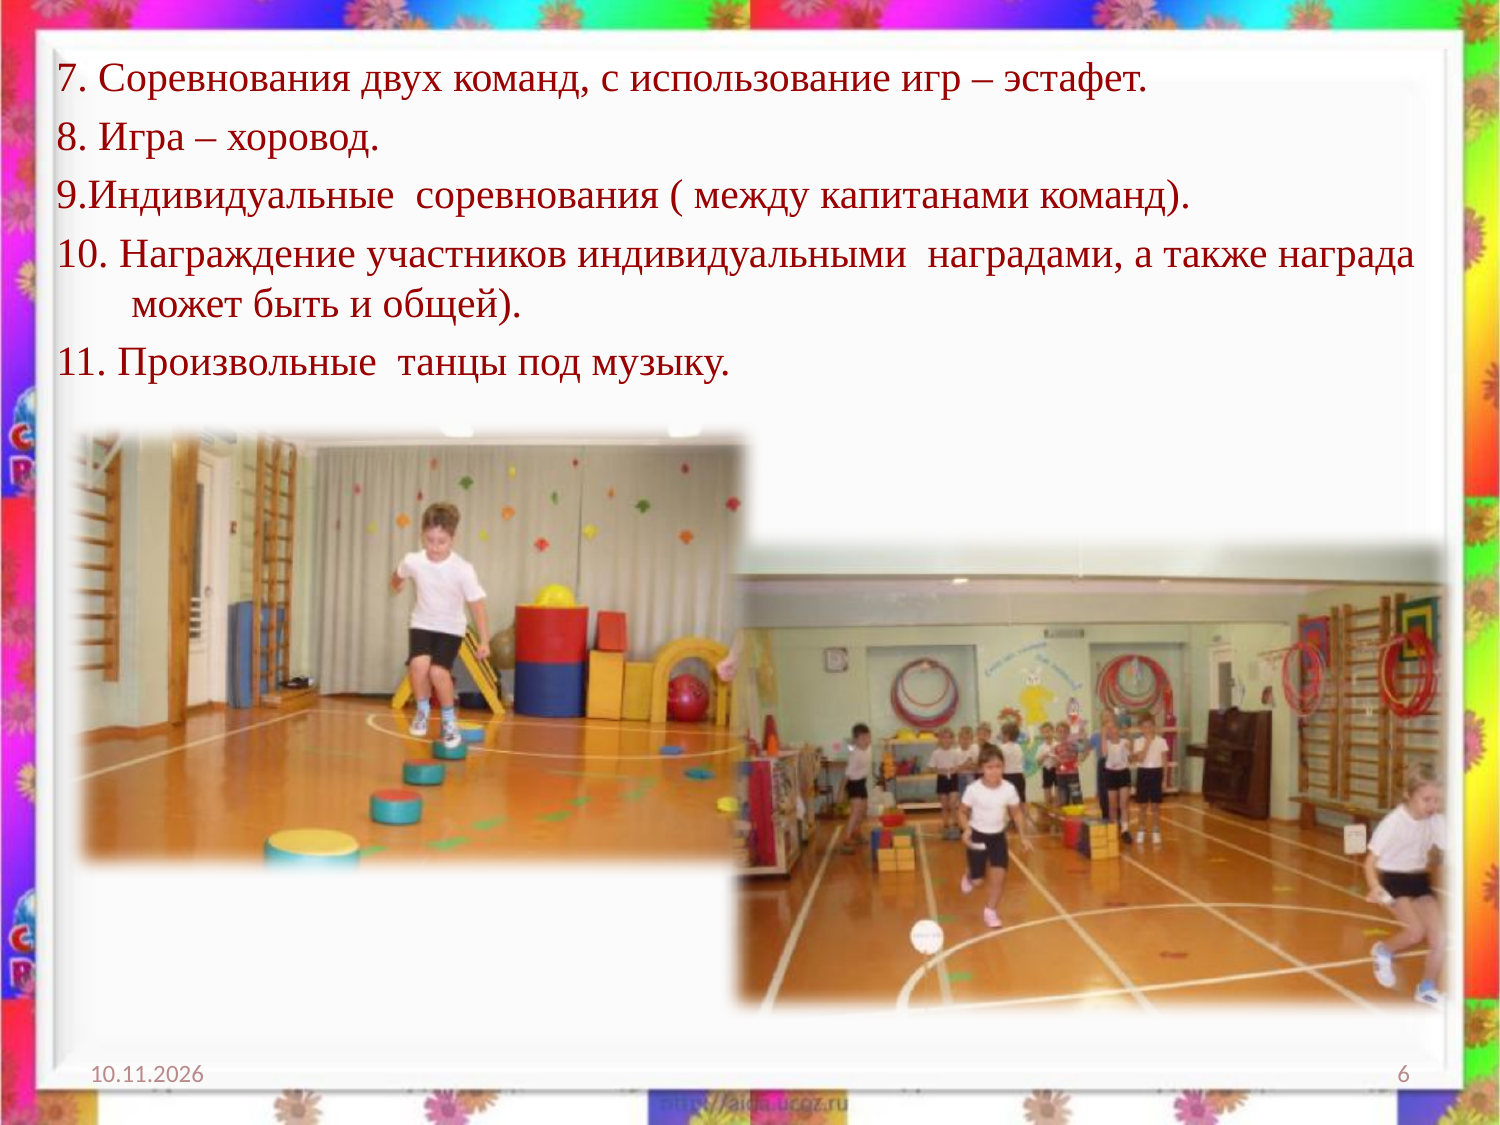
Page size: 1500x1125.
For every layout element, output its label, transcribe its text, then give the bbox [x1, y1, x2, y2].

slide_number 6 [1074, 1042, 1425, 1103]
list 7. Соревнования двух команд, с использование игр – эстафет. 8. Игра – хоровод. 9.Индивидуальные соревнования ( между капитанами команд). 10. Награждение участников индивидуальными наградами, а также награда может быть и общей). 11. Произвольные танцы под музыку. [41, 42, 1451, 1048]
picture [0, 0, 1500, 1125]
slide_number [75, 1042, 425, 1103]
